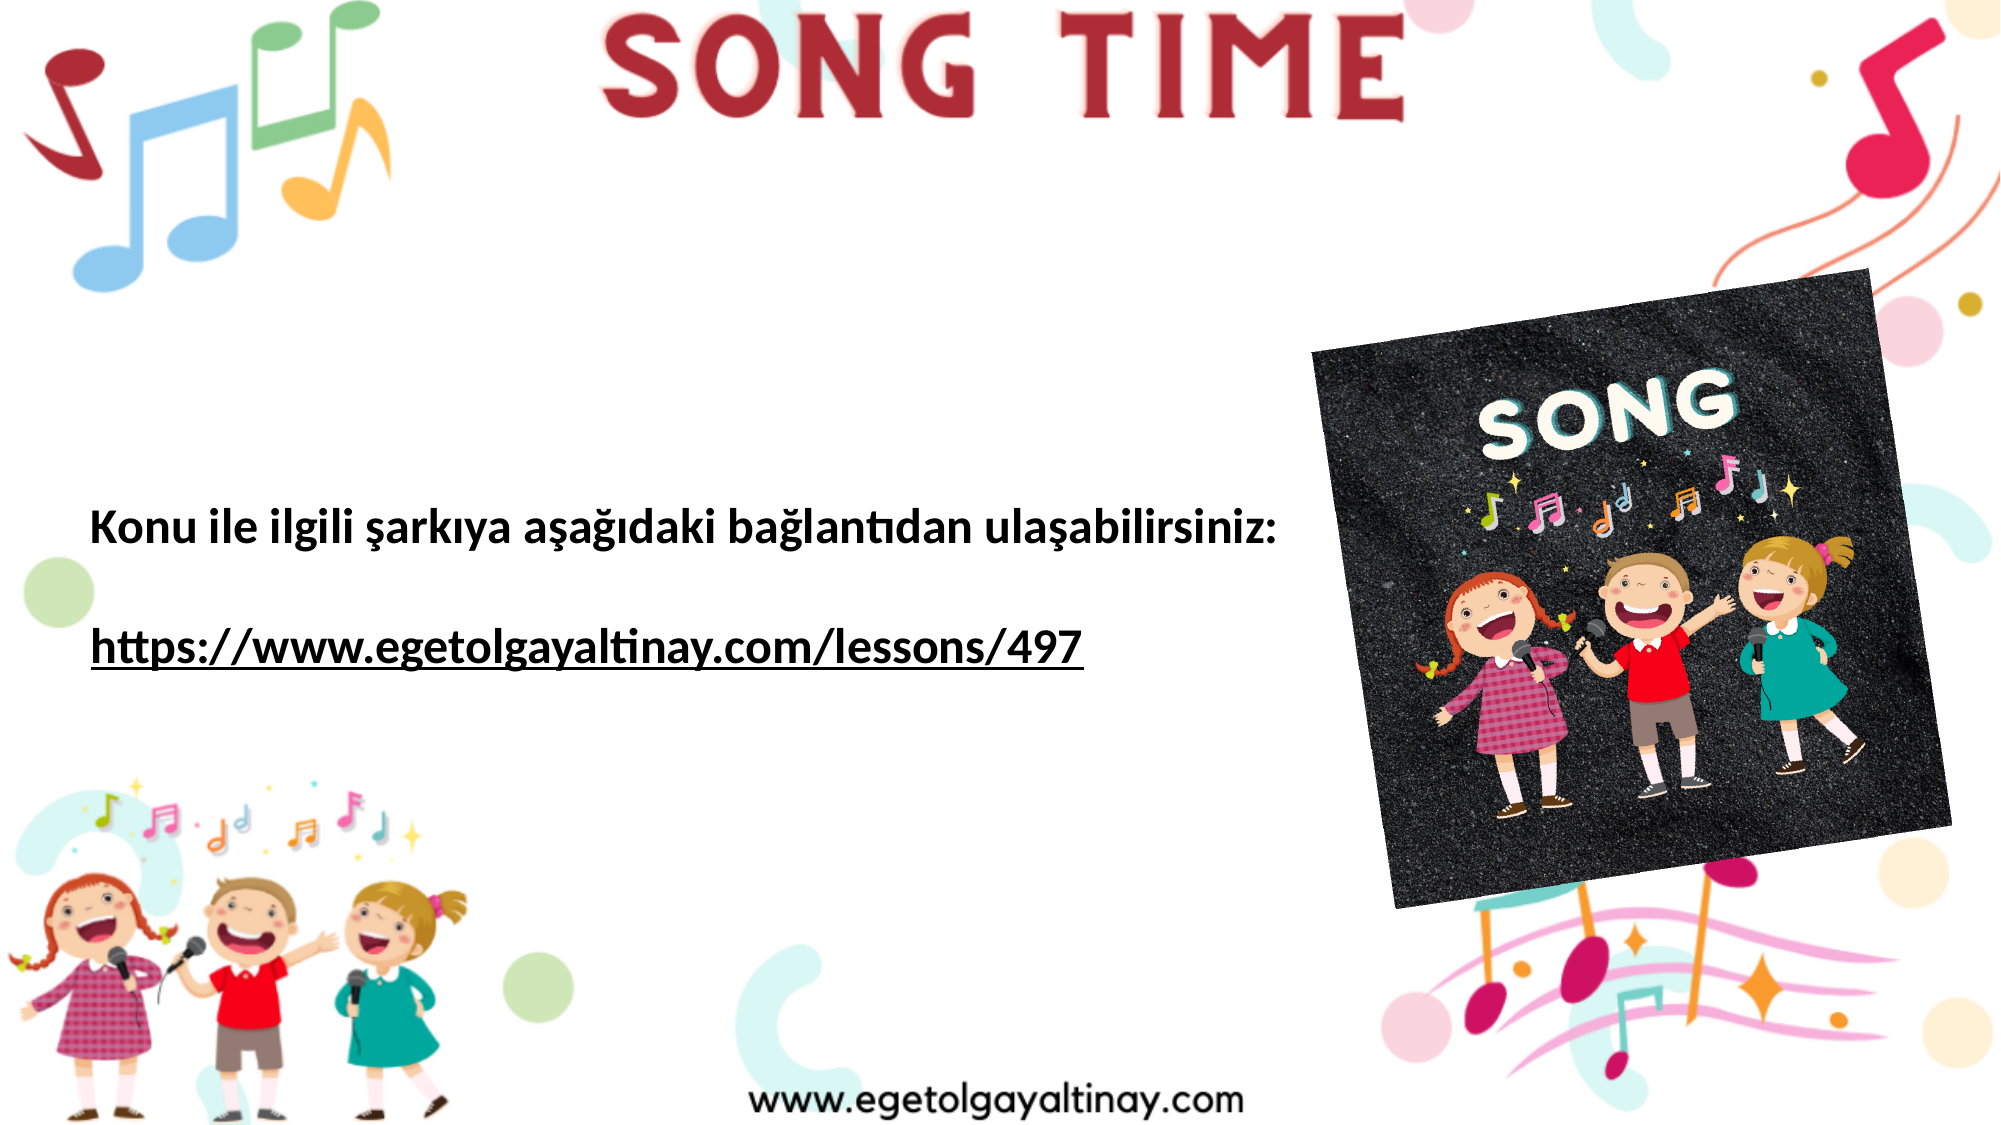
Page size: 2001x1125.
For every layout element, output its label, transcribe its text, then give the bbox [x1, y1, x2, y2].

picture [0, 0, 2001, 1125]
text_box Konu ile ilgili şarkıya aşağıdaki bağlantıdan ulaşabilirsiniz: https://www.egetolgayaltinay.com/lessons/497 [76, 486, 1342, 801]
